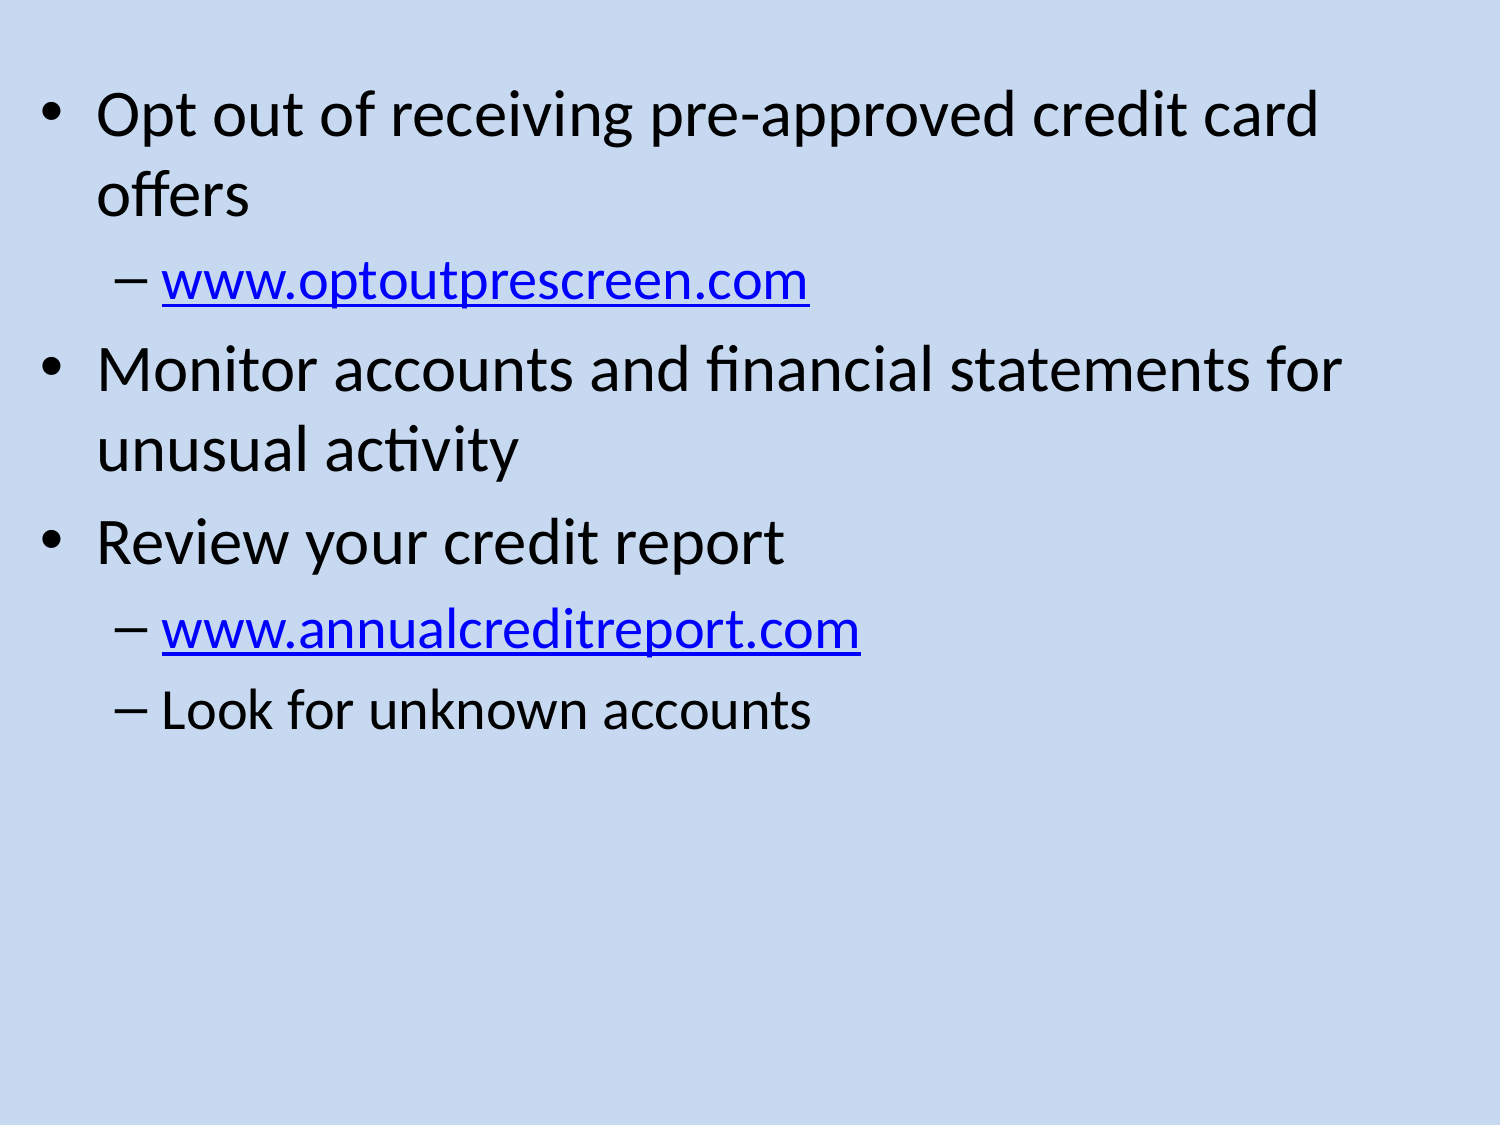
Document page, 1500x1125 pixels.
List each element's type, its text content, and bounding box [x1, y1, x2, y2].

list Opt out of receiving pre-approved credit card offers www.optoutprescreen.com Monitor accounts and financial statements for unusual activity Review your credit report www.annualcreditreport.com Look for unknown accounts [24, 62, 1500, 805]
